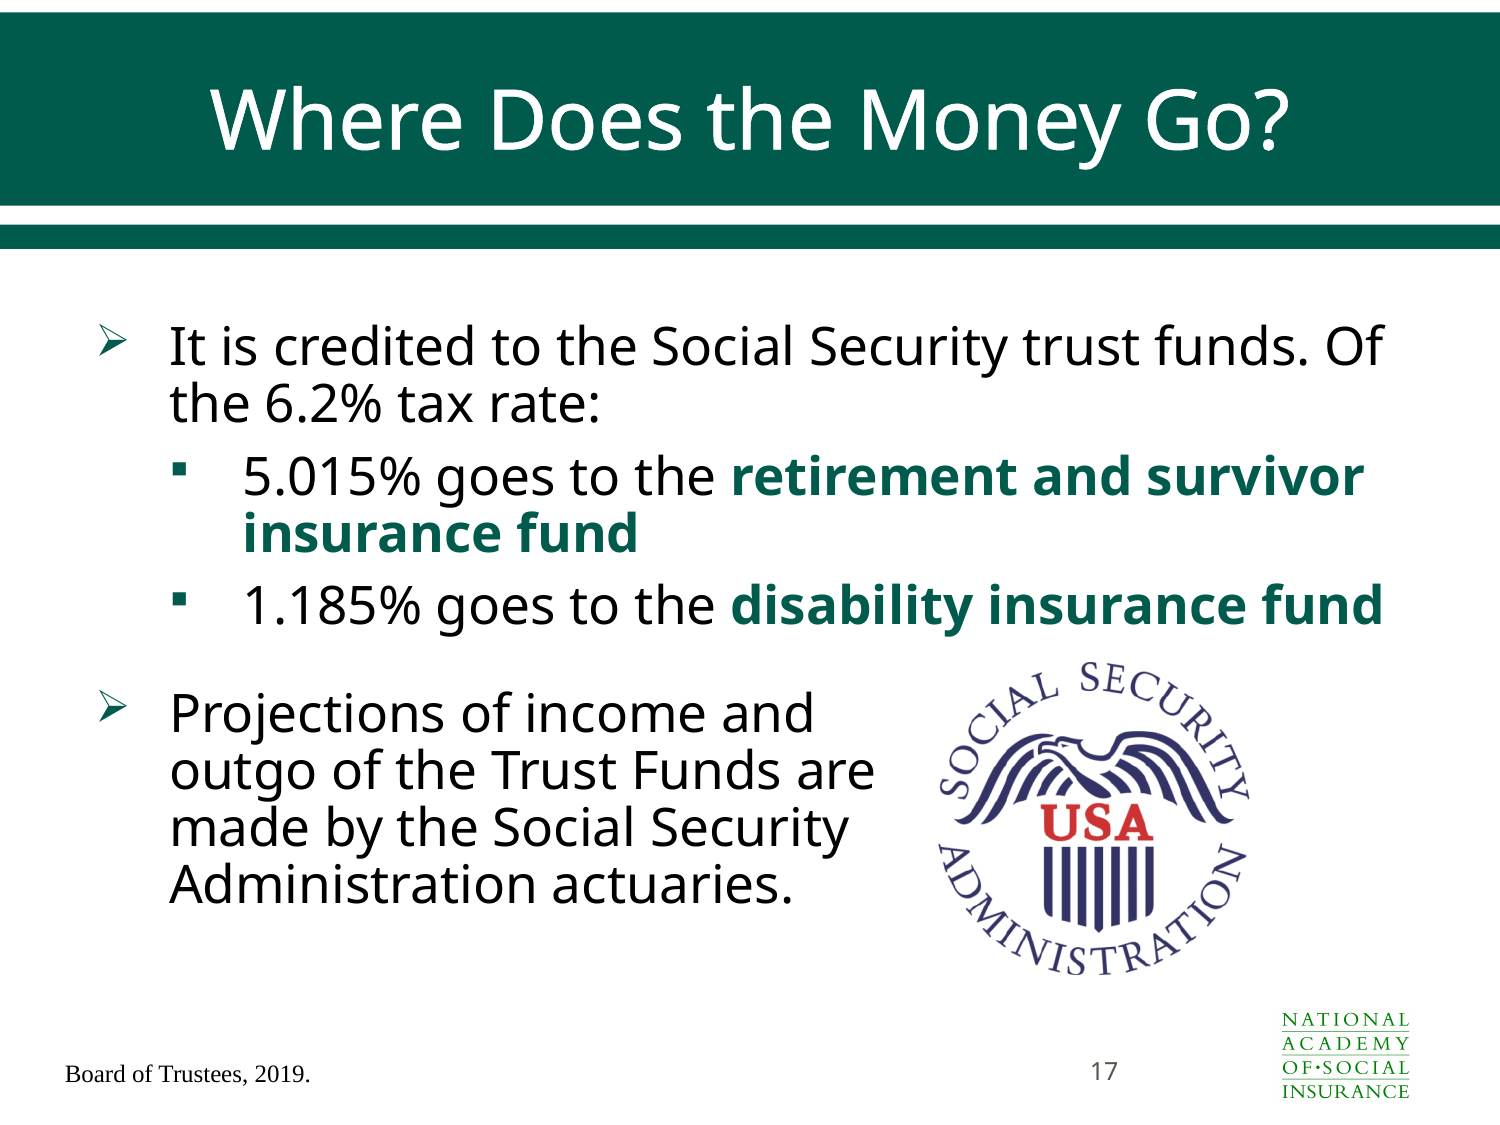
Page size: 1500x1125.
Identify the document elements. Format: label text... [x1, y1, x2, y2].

text_box Board of Trustees, 2019. [49, 1050, 800, 1095]
picture [1275, 1007, 1413, 1042]
slide_number 17 [1074, 1042, 1425, 1103]
title Where Does the Money Go? [75, 24, 1425, 208]
text_box It is credited to the Social Security trust funds. Of the 6.2% tax rate: 5.015% goes to the retirement and survivor insurance fund 1.185% goes to the disability insurance fund Projections of income and outgo of the Trust Funds are made by the Social Security Administration actuaries. [24, 312, 1413, 975]
picture [937, 662, 1251, 976]
